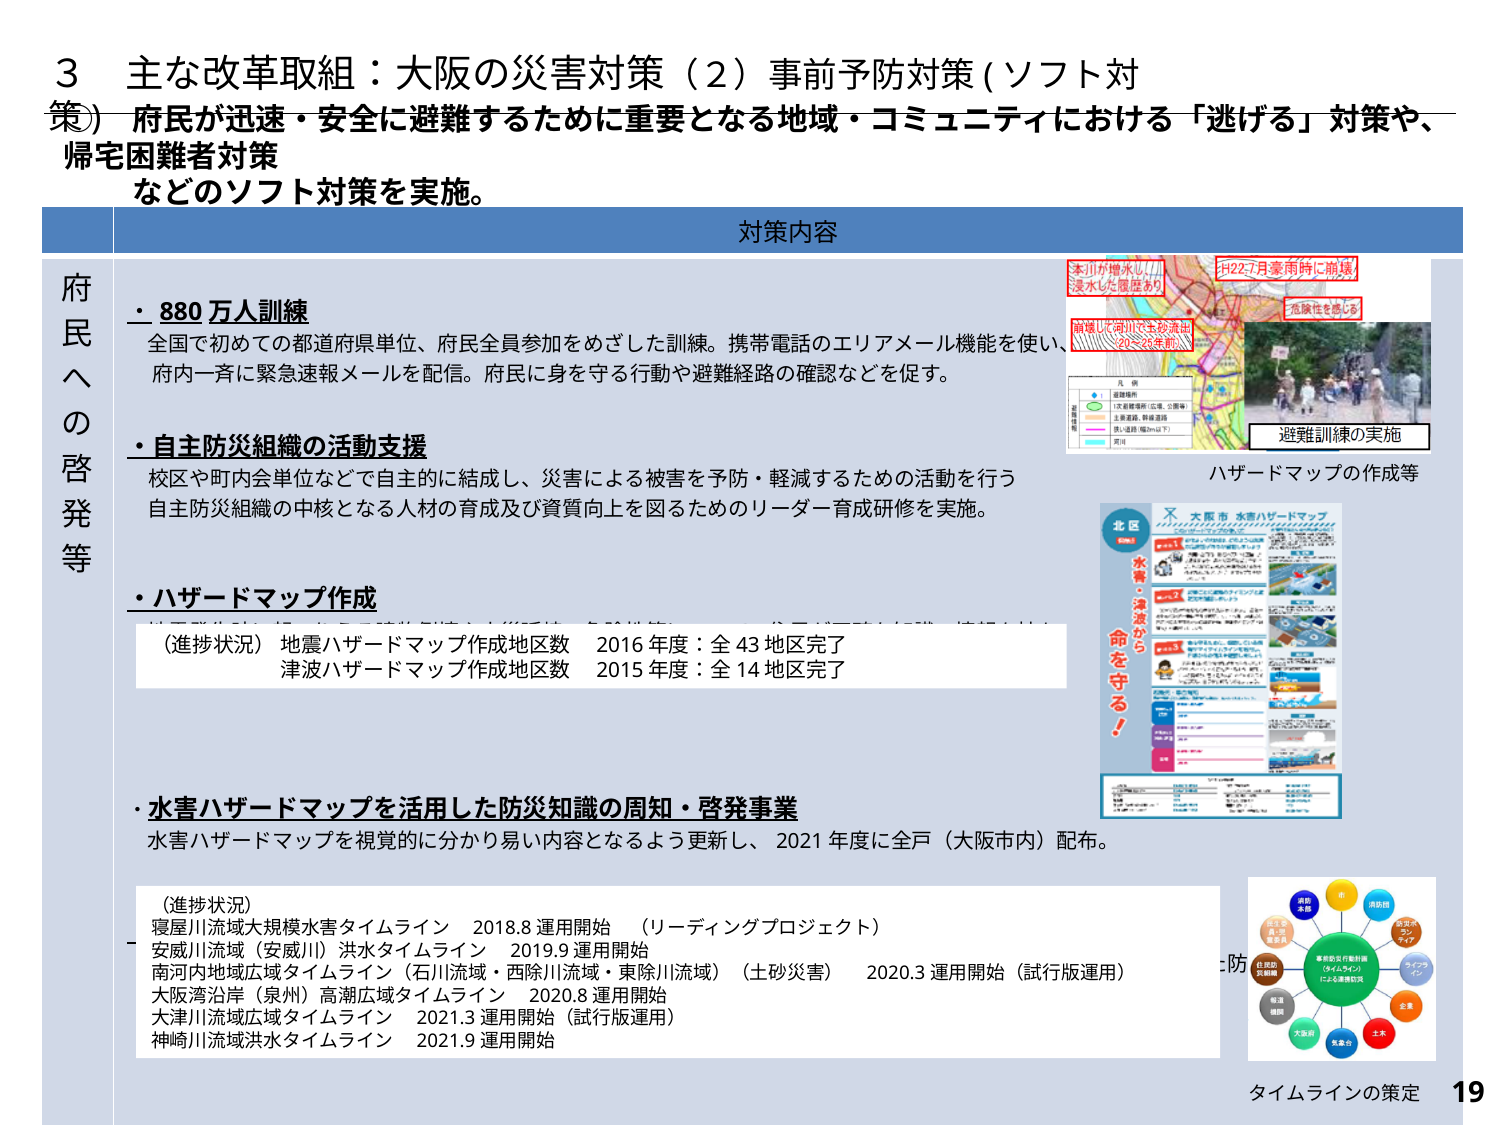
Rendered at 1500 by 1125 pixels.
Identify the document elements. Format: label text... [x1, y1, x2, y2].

text_box ハザードマップの作成等 [1192, 453, 1436, 492]
table_header [42, 207, 113, 253]
text_box （進捗状況） 寝屋川流域大規模水害タイムライン 2018.8運用開始 （リーディングプロジェクト） 安威川流域（安威川）洪水タイムライン 2019.9運用開始 南河内地域広域タイムライン（石川流域・西除川流域・東除川流域）（土砂災害） 2020.3運用開始（試行版運用） 大阪湾沿岸（泉州）高潮広域タイムライン 2020.8運用開始 大津川流域広域タイムライン 2021.3運用開始（試行版運用） 神崎川流域洪水タイムライン 2021.9運用開始 [136, 885, 1221, 1059]
picture [1100, 502, 1343, 820]
table_cell ・880万人訓練 全国で初めての都道府県単位、府民全員参加をめざした訓練。携帯電話のエリアメール機能を使い、 府内一斉に緊急速報メールを配信。府民に身を守る行動や避難経路の確認などを促す。 ・自主防災組織の活動支援 校区や町内会単位などで自主的に結成し、災害による被害を予防・軽減するための活動を行う 自主防災組織の中核となる人材の育成及び資質向上を図るためのリーダー育成研修を実施。 ・ハザードマップ作成 地震発生時に起こりうる建物倒壊や火災延焼の危険性等について、住民が正確な知識・情報を持ち、 的確な避難行動につなげるため、地震や津波ハザードマップの作成・改訂の技術的支援を実施。 ・水害ハザードマップを活用した防災知識の周知・啓発事業 水害ハザードマップを視覚的に分かり易い内容となるよう更新し、2021年度に全戸（大阪市内）配布。 ・タイムライン作成 洪水や土砂災害等に対し、行政、関係機関、地域住民、民間団体等の各行動主体が取るべき行動を時系列で整理した防災行動計画。 [114, 259, 1463, 1125]
picture [1066, 255, 1431, 455]
text_box （進捗状況） 地震ハザードマップ作成地区数 2016年度：全43地区完了 津波ハザードマップ作成地区数 2015年度：全14地区完了 [136, 623, 1067, 689]
table_cell 府 民 へ の 啓 発 等 [42, 259, 113, 1125]
picture [1248, 876, 1436, 1062]
text_box ○ 府民が迅速・安全に避難するために重要となる地域・コミュニティにおける「逃げる」対策や、帰宅困難者対策 などのソフト対策を実施。 [58, 120, 1458, 195]
table_header 対策内容 [114, 207, 1463, 253]
text_box ３ 主な改革取組：大阪の災害対策（２）事前予防対策(ソフト対策) [33, 41, 1193, 145]
text_box 455 [1162, 1063, 1500, 1124]
